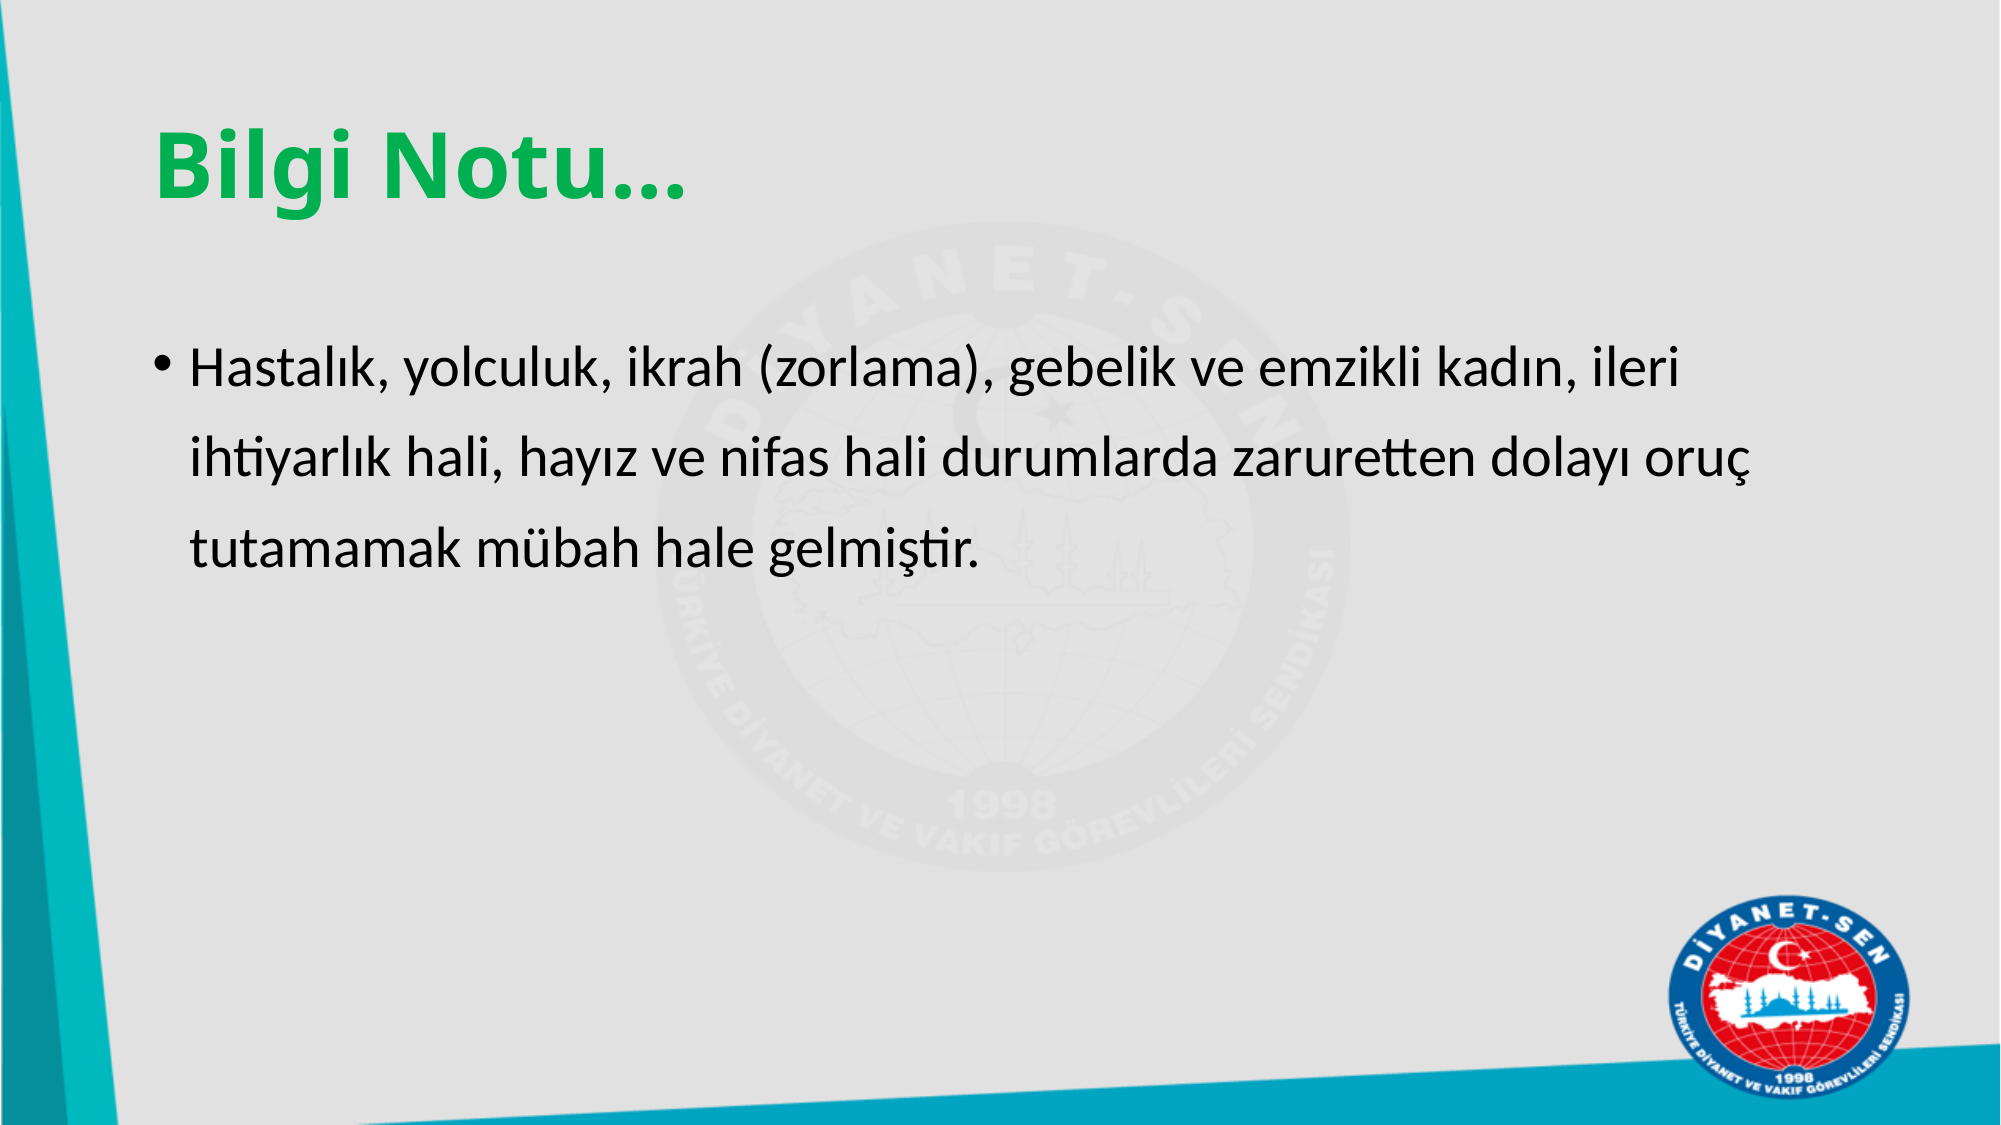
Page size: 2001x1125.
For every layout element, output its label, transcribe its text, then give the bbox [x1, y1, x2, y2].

list Hastalık, yolculuk, ikrah (zorlama), gebelik ve emzikli kadın, ileri ihtiyarlık hali, hayız ve nifas hali durumlarda zaruretten dolayı oruç tutamamak mübah hale gelmiştir. [137, 299, 1863, 1014]
picture [0, 0, 2001, 1125]
title Bilgi Notu… [137, 59, 1863, 278]
